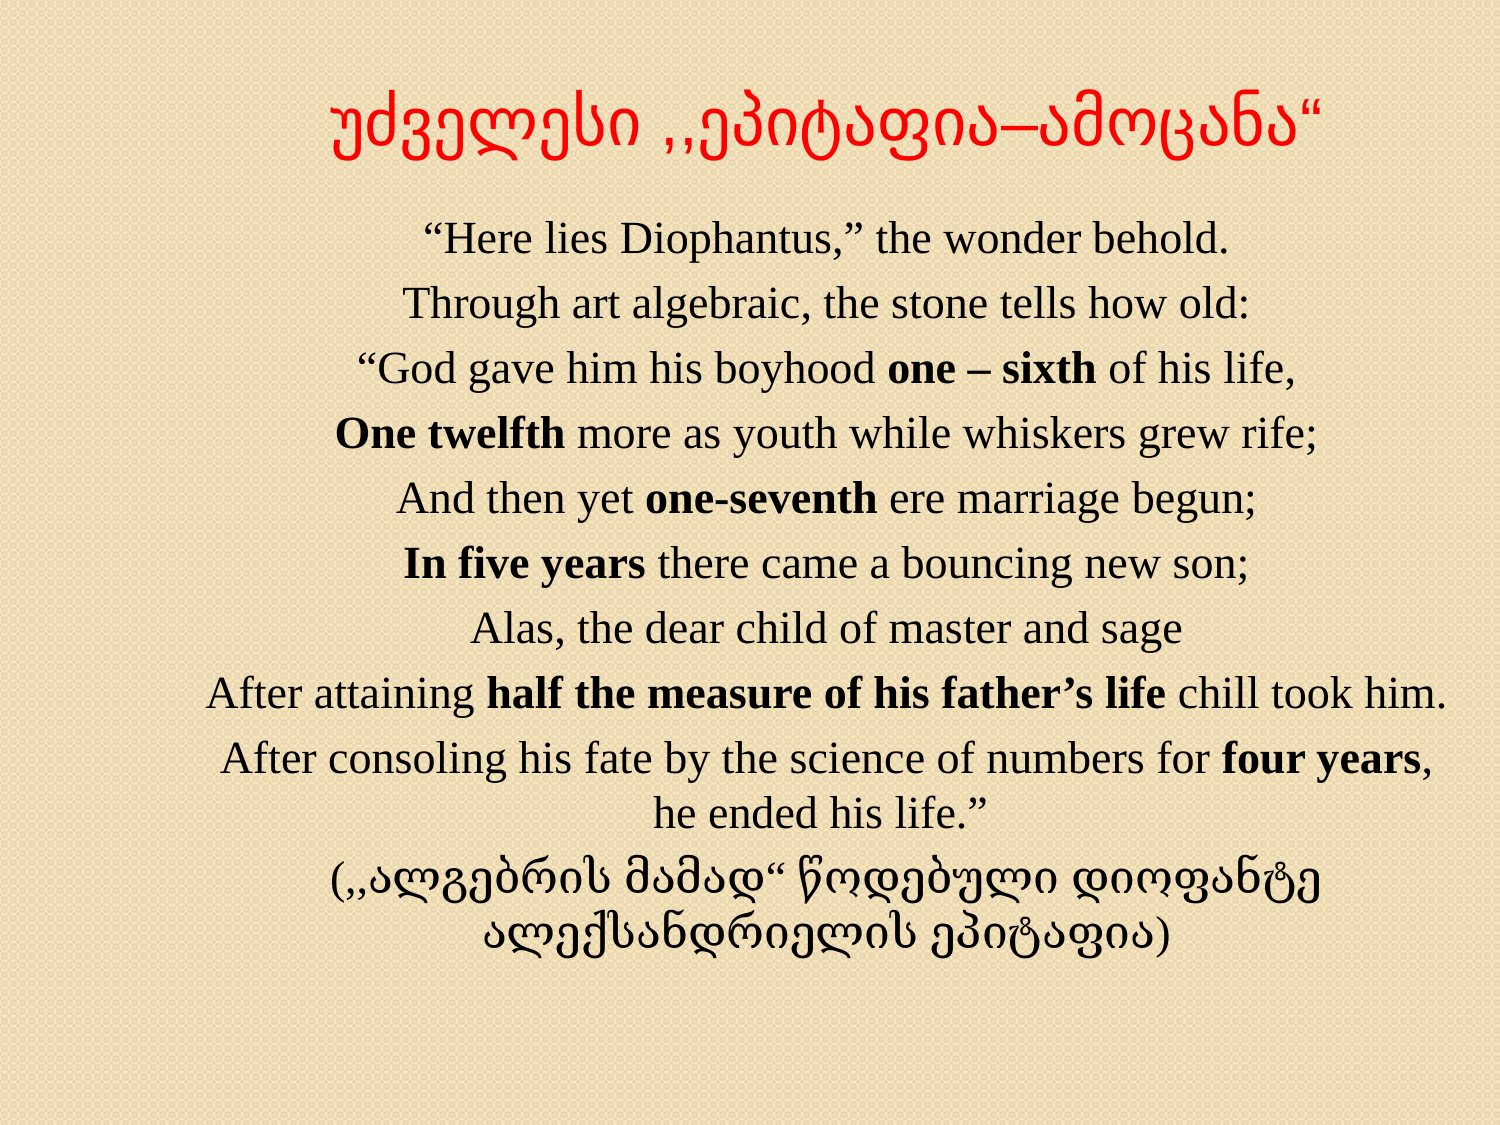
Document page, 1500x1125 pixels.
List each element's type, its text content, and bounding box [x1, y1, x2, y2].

list “Here lies Diophantus,” the wonder behold. Through art algebraic, the stone tells how old: “God gave him his boyhood one – sixth of his life, One twelfth more as youth while whiskers grew rife; And then yet one-seventh ere marriage begun; In five years there came a bouncing new son; Alas, the dear child of master and sage After attaining half the measure of his father’s life chill took him. After consoling his fate by the science of numbers for four years, he ended his life.” (,,ალგებრის მამად“ წოდებული დიოფანტე ალექსანდრიელის ეპიტაფია) [174, 200, 1466, 1025]
title უძველესი ,,ეპიტაფია–ამოცანა“ [187, 45, 1466, 194]
